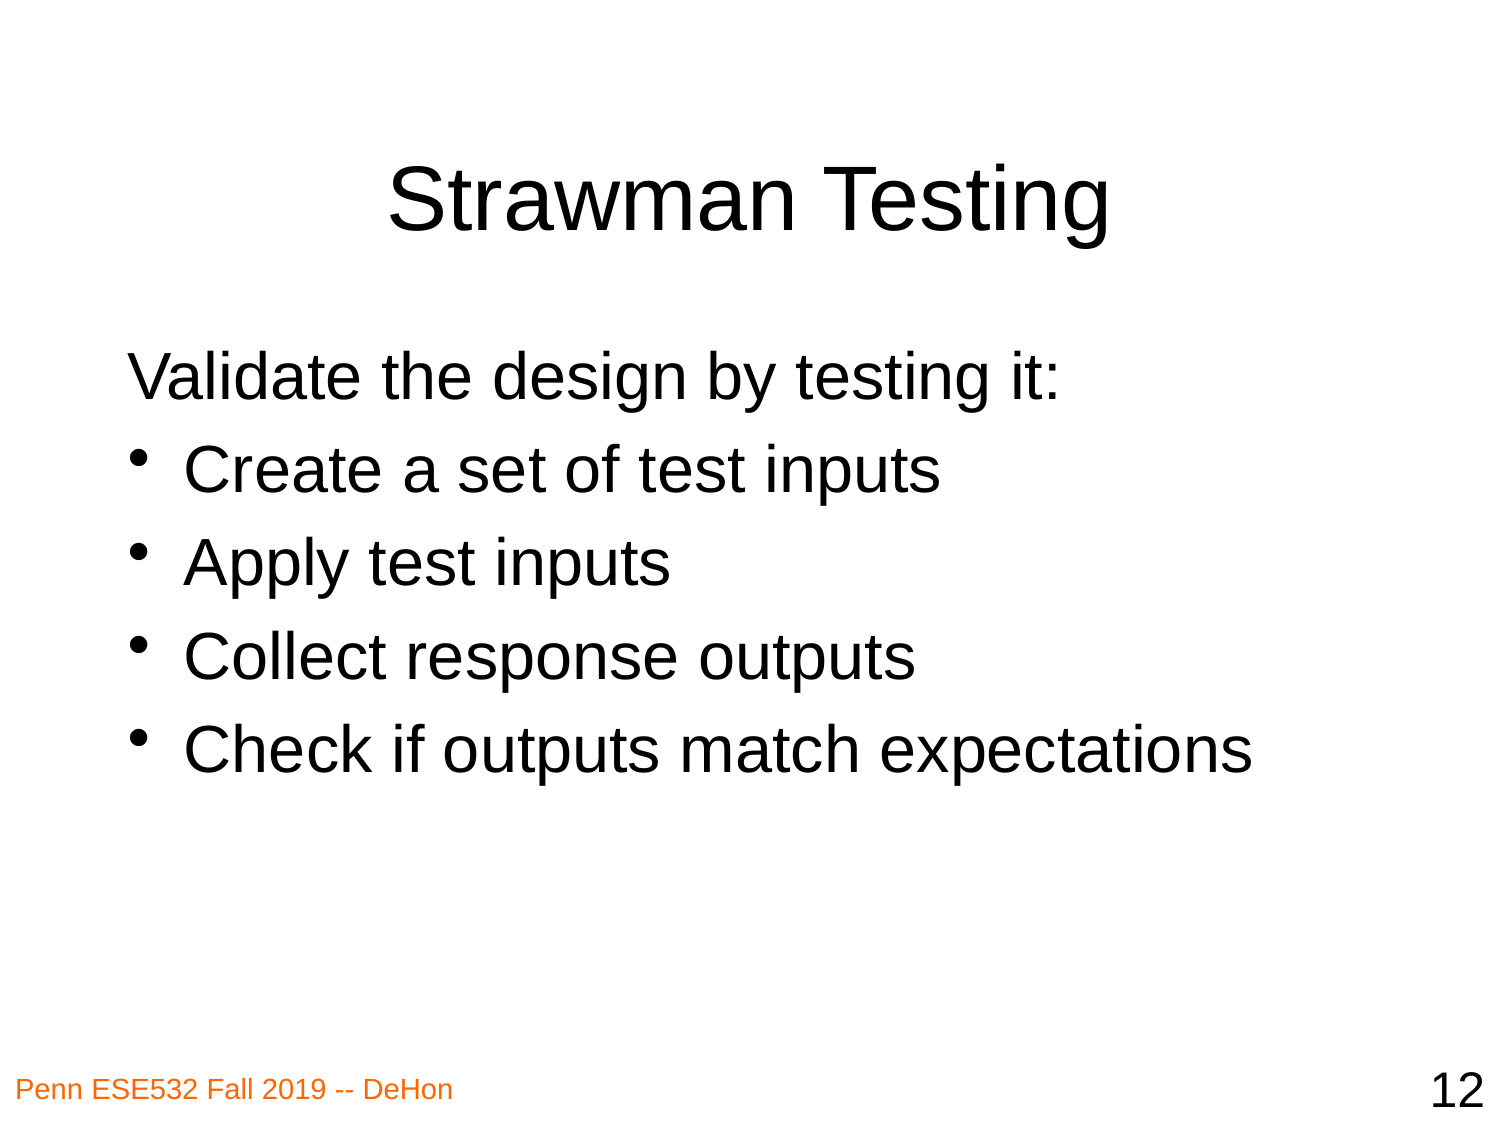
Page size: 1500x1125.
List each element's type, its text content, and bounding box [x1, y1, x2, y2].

slide_number 12 [1187, 1049, 1500, 1125]
slide_number Penn ESE532 Fall 2019 -- DeHon [0, 1062, 576, 1125]
title Strawman Testing [112, 99, 1388, 288]
list Validate the design by testing it: Create a set of test inputs Apply test inputs Collect response outputs Check if outputs match expectations [112, 324, 1388, 1001]
